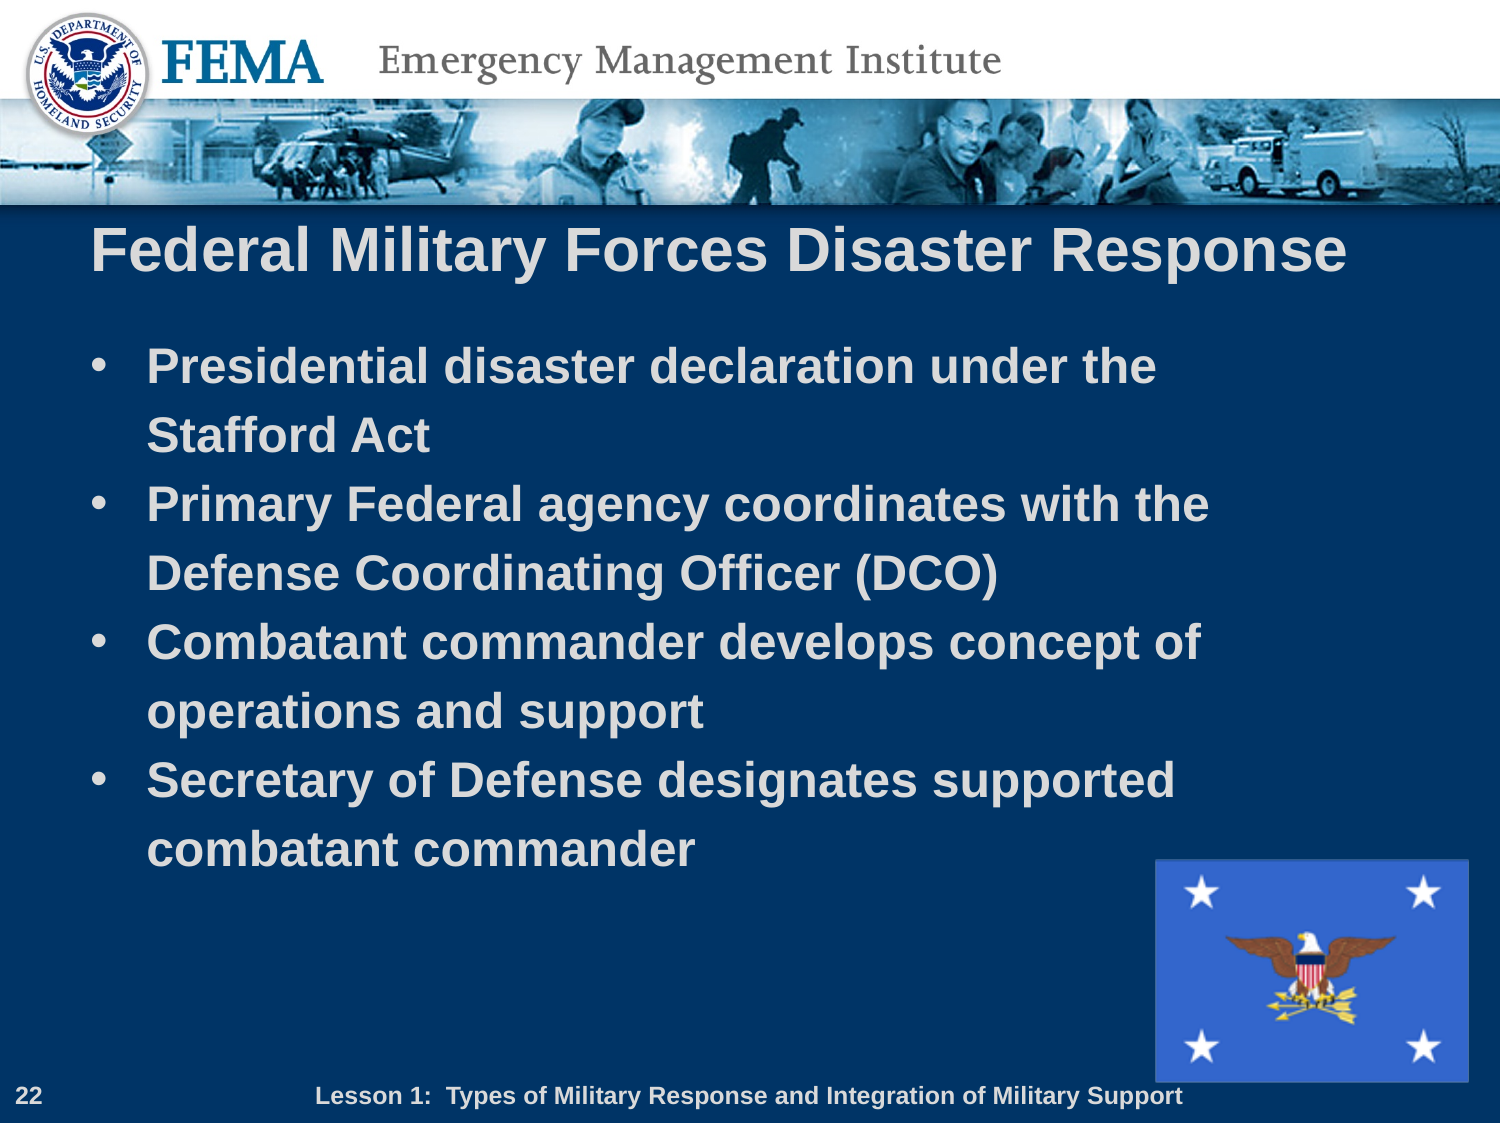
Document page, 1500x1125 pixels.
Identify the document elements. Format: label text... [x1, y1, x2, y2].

footer Lesson 1: Types of Military Response and Integration of Military Support [223, 1065, 1142, 1125]
slide_number 22 [0, 1065, 84, 1125]
list Presidential disaster declaration under the Stafford Act Primary Federal agency coordinates with the Defense Coordinating Officer (DCO) Combatant commander develops concept of operations and support Secretary of Defense designates supported combatant commander [75, 317, 1425, 913]
picture [0, 2, 1500, 1125]
title Federal Military Forces Disaster Response [75, 190, 1425, 304]
